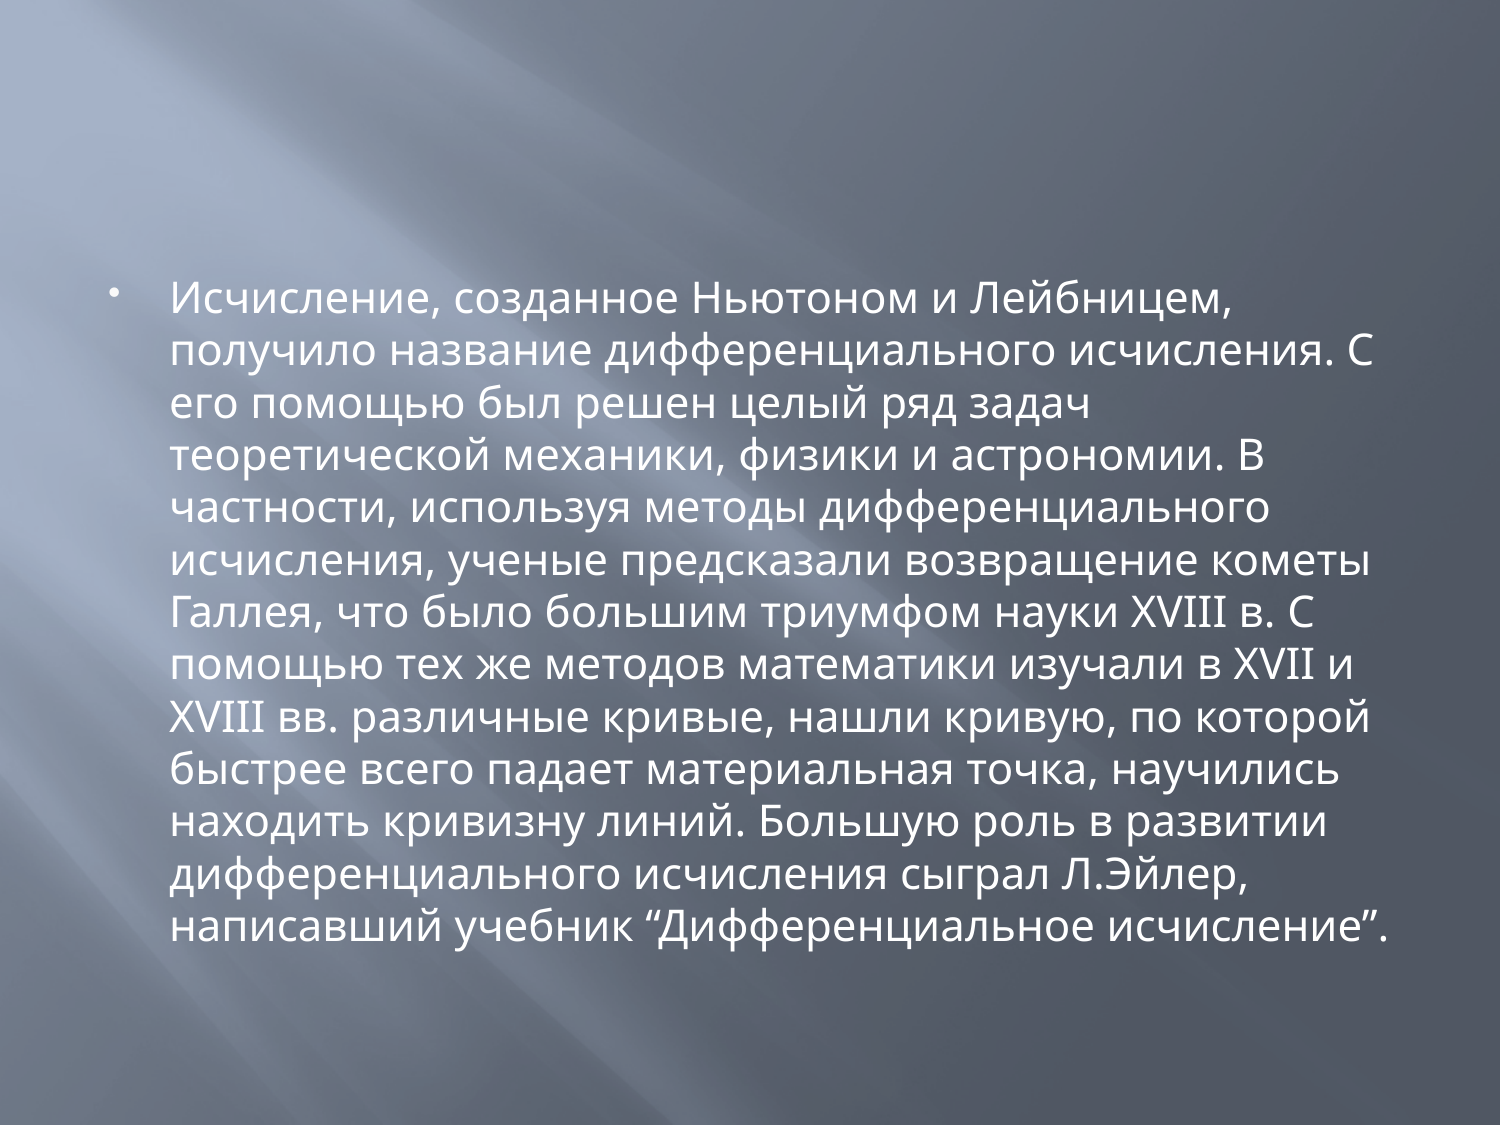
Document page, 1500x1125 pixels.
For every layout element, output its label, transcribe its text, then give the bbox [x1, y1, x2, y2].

list Исчисление, созданное Ньютоном и Лейбницем, получило название дифференциального исчисления. С его помощью был решен целый ряд задач теоретической механики, физики и астрономии. В частности, используя методы дифференциального исчисления, ученые предсказали возвращение кометы Галлея, что было большим триумфом науки XVIII в. С помощью тех же методов математики изучали в XVII и XVIII вв. различные кривые, нашли кривую, по которой быстрее всего падает материальная точка, научились находить кривизну линий. Большую роль в развитии дифференциального исчисления сыграл Л.Эйлер, написавший учебник “Дифференциальное исчисление”. [75, 262, 1425, 1035]
